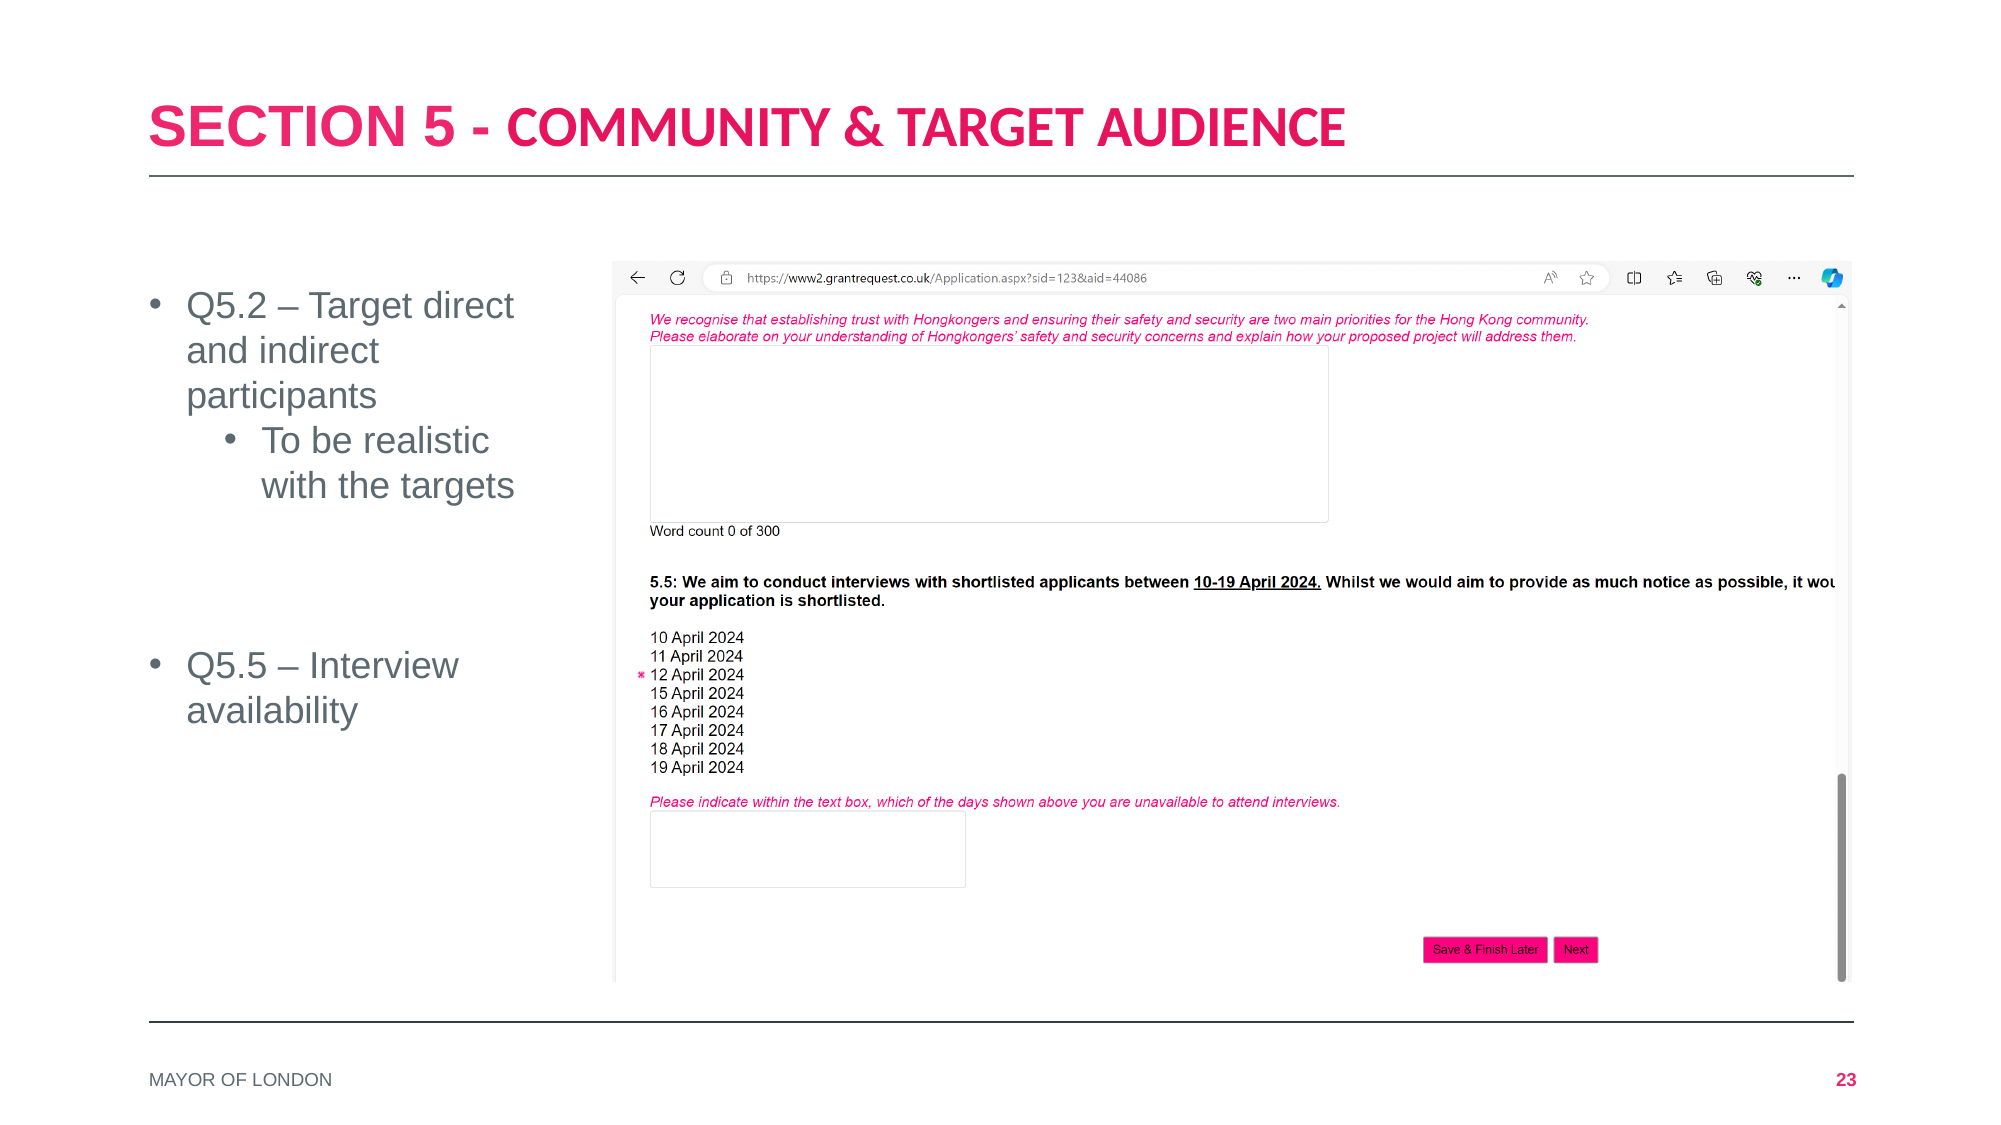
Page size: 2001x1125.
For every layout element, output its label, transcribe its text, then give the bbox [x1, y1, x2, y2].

list Q5.2 – Target direct and indirect participants To be realistic with the targets Q5.5 – Interview availability [148, 273, 559, 902]
title Section 5 - Community & Target Audience [148, 83, 1854, 172]
picture [612, 261, 1852, 983]
